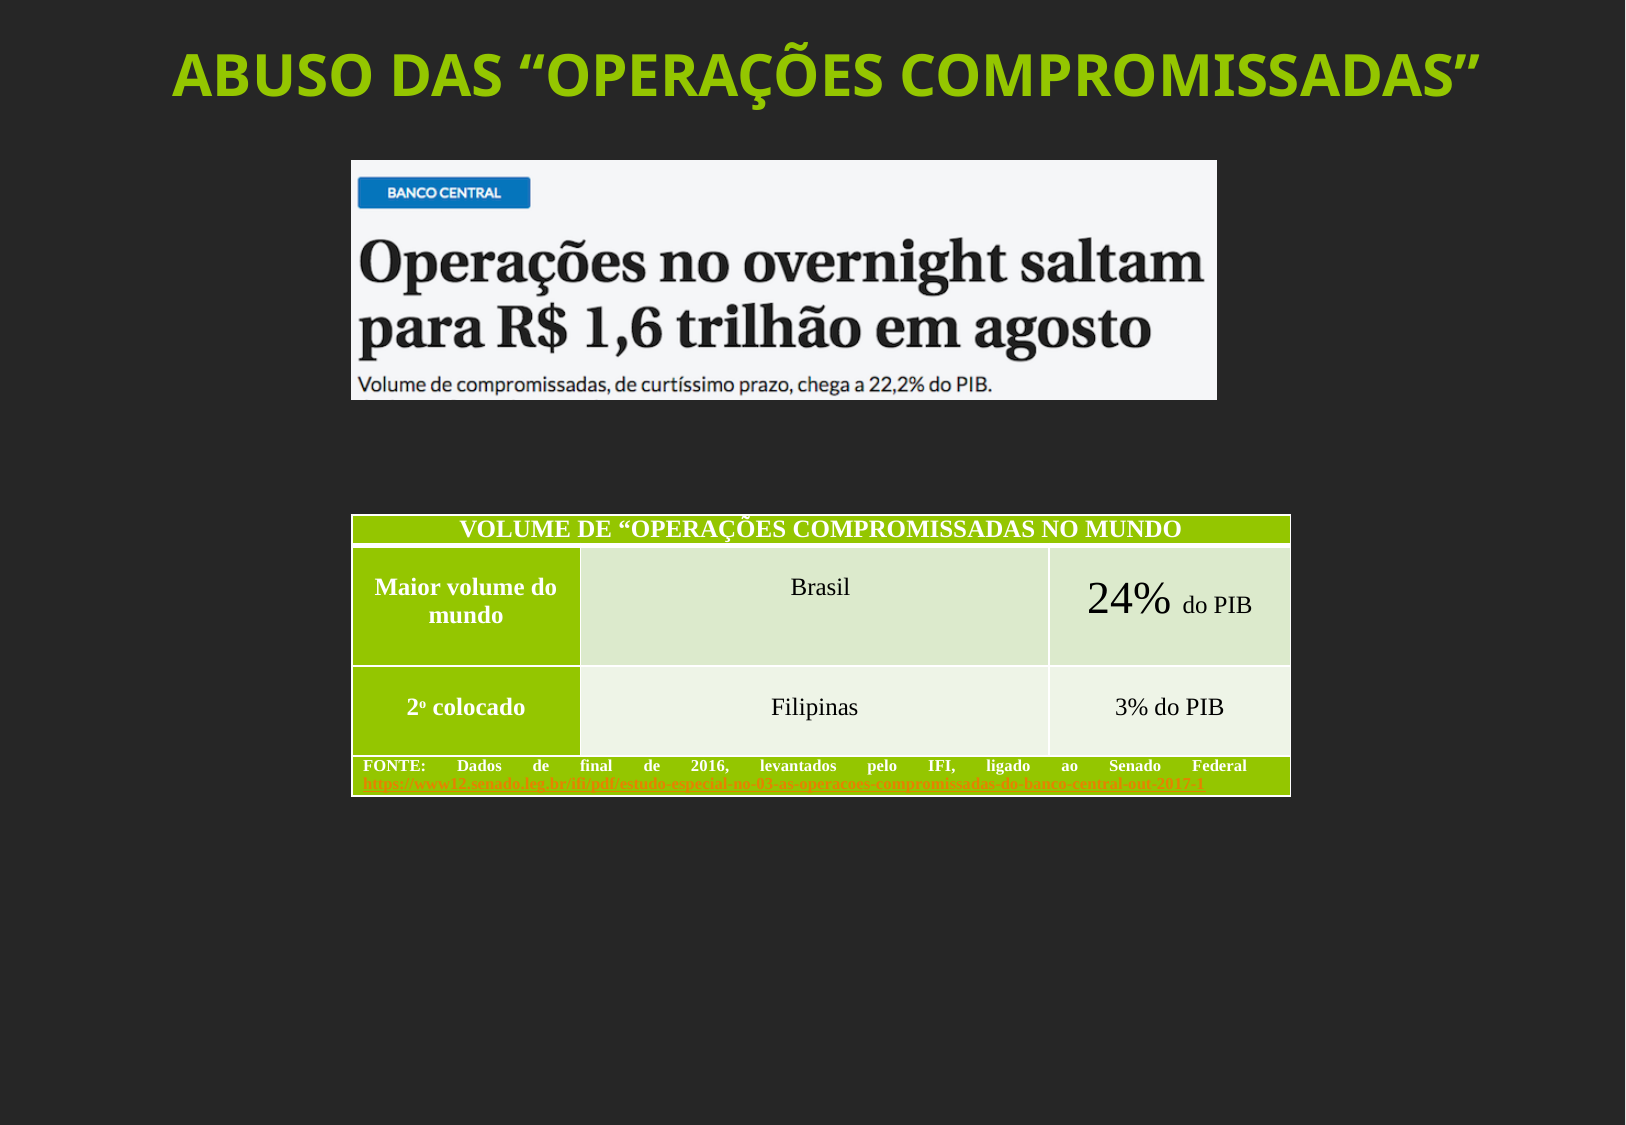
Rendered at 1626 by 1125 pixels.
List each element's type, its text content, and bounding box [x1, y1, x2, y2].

table_cell 24% do PIB [1050, 548, 1290, 665]
table_header VOLUME DE “OPERAÇÕES COMPROMISSADAS NO MUNDO [353, 516, 1290, 543]
picture [351, 160, 1217, 400]
table_cell Maior volume do mundo [353, 548, 580, 665]
table_cell 2o colocado [353, 667, 580, 755]
table_cell Brasil [581, 548, 1048, 665]
text_box ABUSO DAS “OPERAÇÕES COMPROMISSADAS” [21, 30, 1625, 226]
table_cell FONTE: Dados de final de 2016, levantados pelo IFI, ligado ao Senado Federal https://www12.senado.leg.br/ifi/pdf/estudo-especial-no-03-as-operacoes-compromissadas-do-banco-central-out-2017-1 [353, 757, 1290, 795]
table_cell 3% do PIB [1050, 667, 1290, 755]
table_cell Filipinas [581, 667, 1048, 755]
